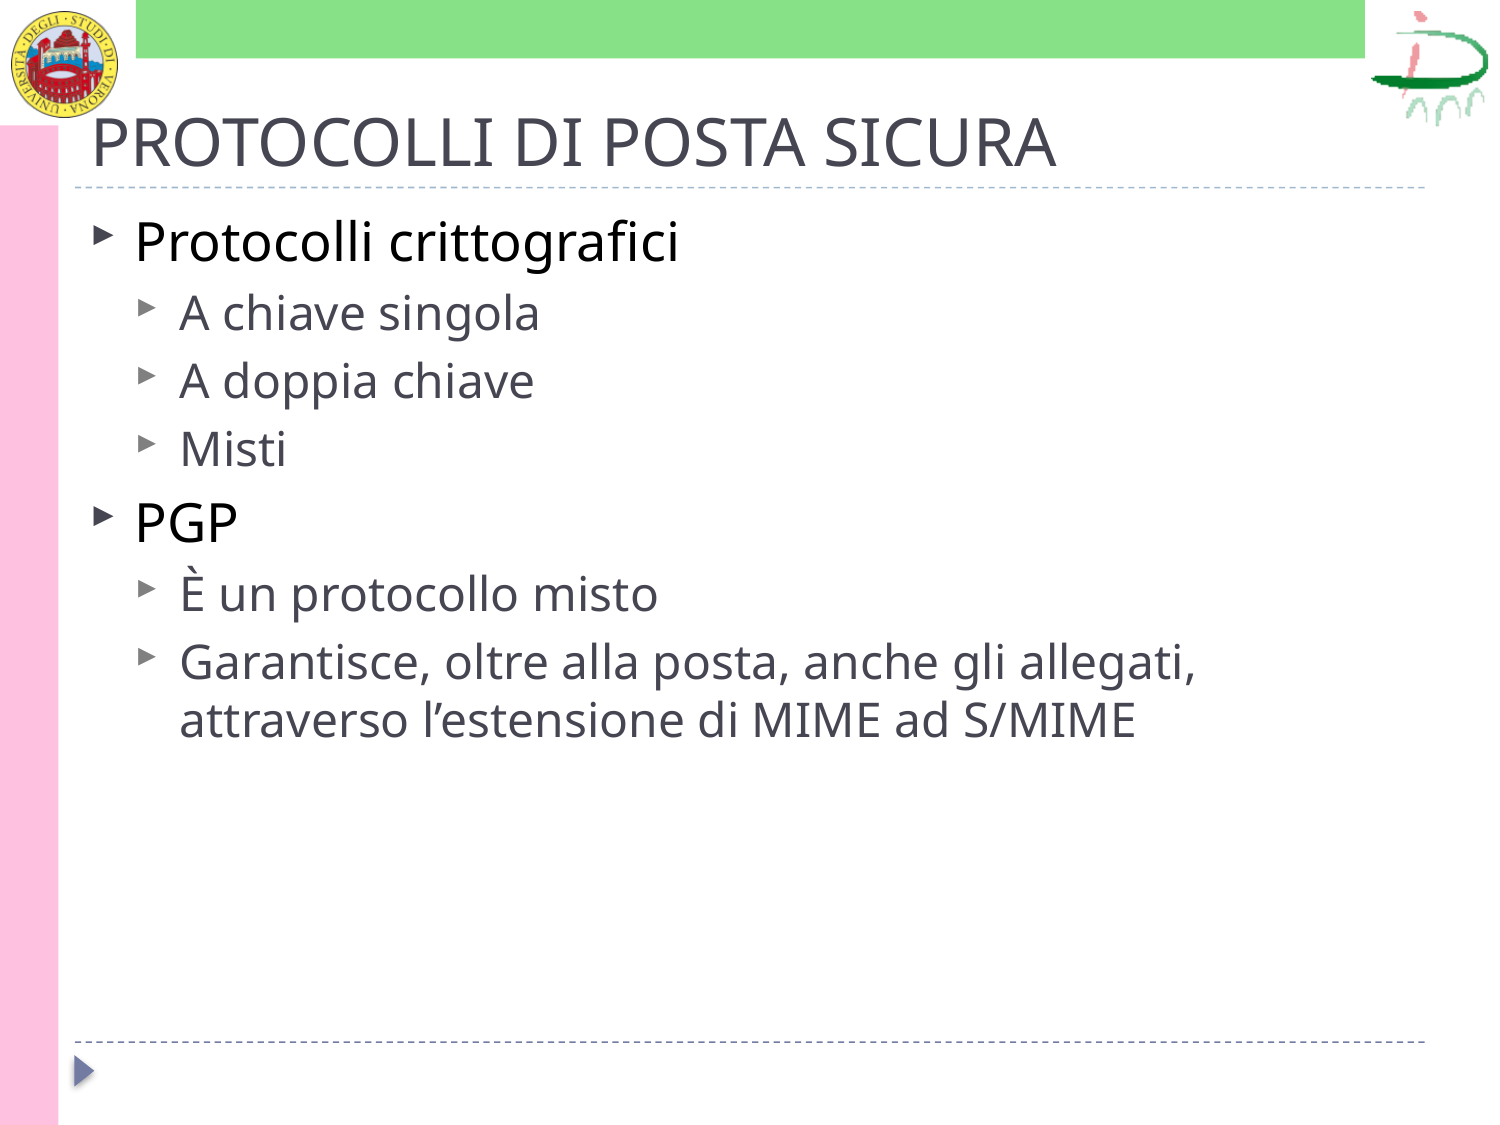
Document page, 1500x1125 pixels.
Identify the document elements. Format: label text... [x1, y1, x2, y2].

list Protocolli crittografici A chiave singola A doppia chiave Misti PGP È un protocollo misto Garantisce, oltre alla posta, anche gli allegati, attraverso l’estensione di MIME ad S/MIME [74, 199, 1426, 1011]
title PROTOCOLLI DI POSTA SICURA [74, 81, 1426, 188]
picture [11, 11, 118, 118]
picture [1371, 11, 1489, 129]
